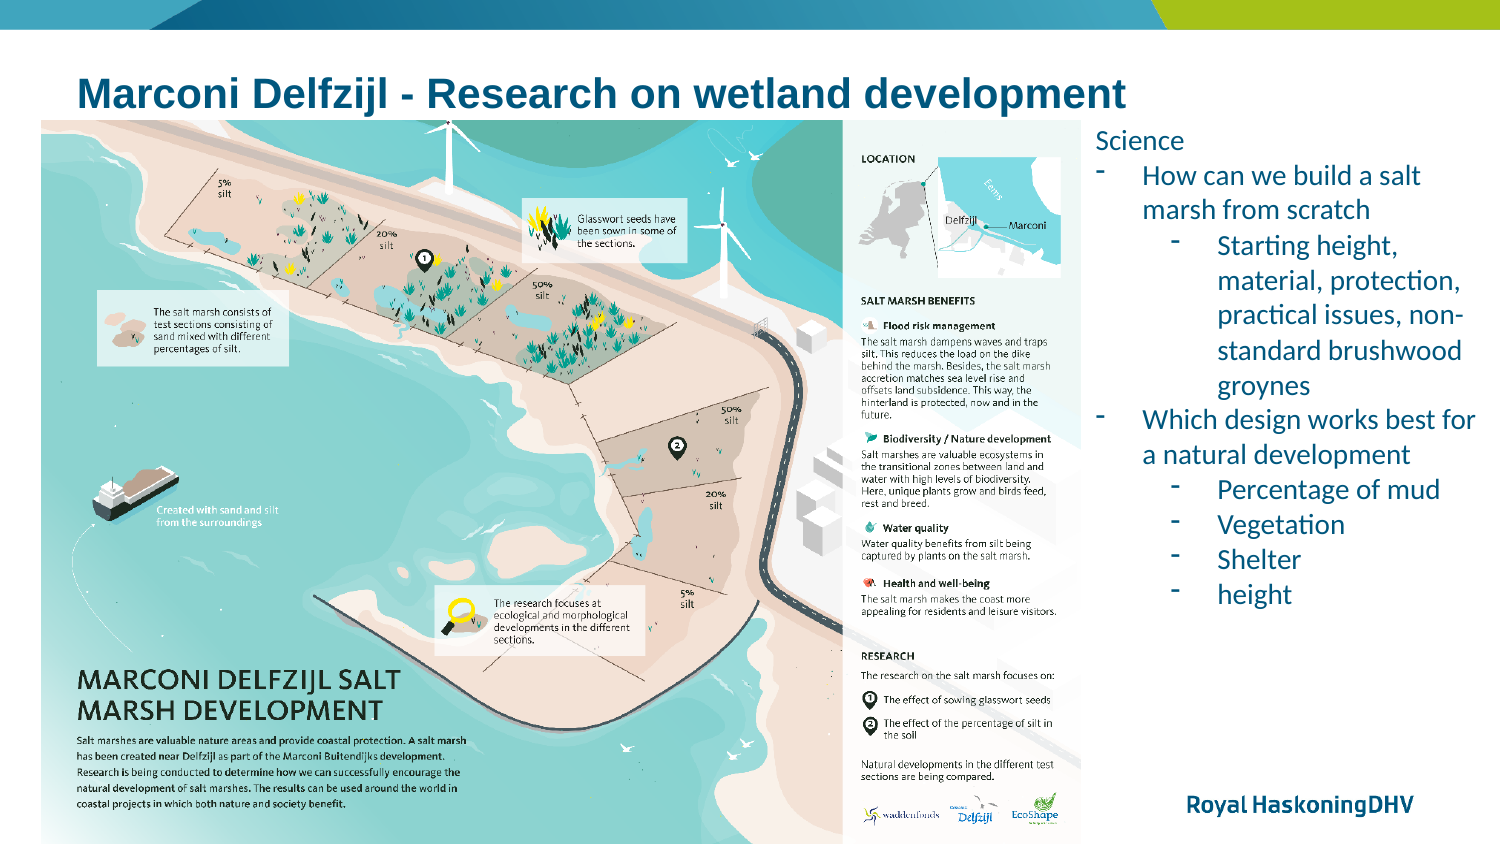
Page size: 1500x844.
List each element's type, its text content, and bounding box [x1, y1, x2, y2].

picture [1186, 794, 1415, 818]
picture [0, 0, 1500, 30]
text_box Science How can we build a salt marsh from scratch Starting height, material, protection, practical issues, non-standard brushwood groynes Which design works best for a natural development Percentage of mud Vegetation Shelter height [1080, 113, 1500, 688]
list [40, 120, 1081, 844]
title Marconi Delfzijl - Research on wetland development [76, 57, 1418, 119]
